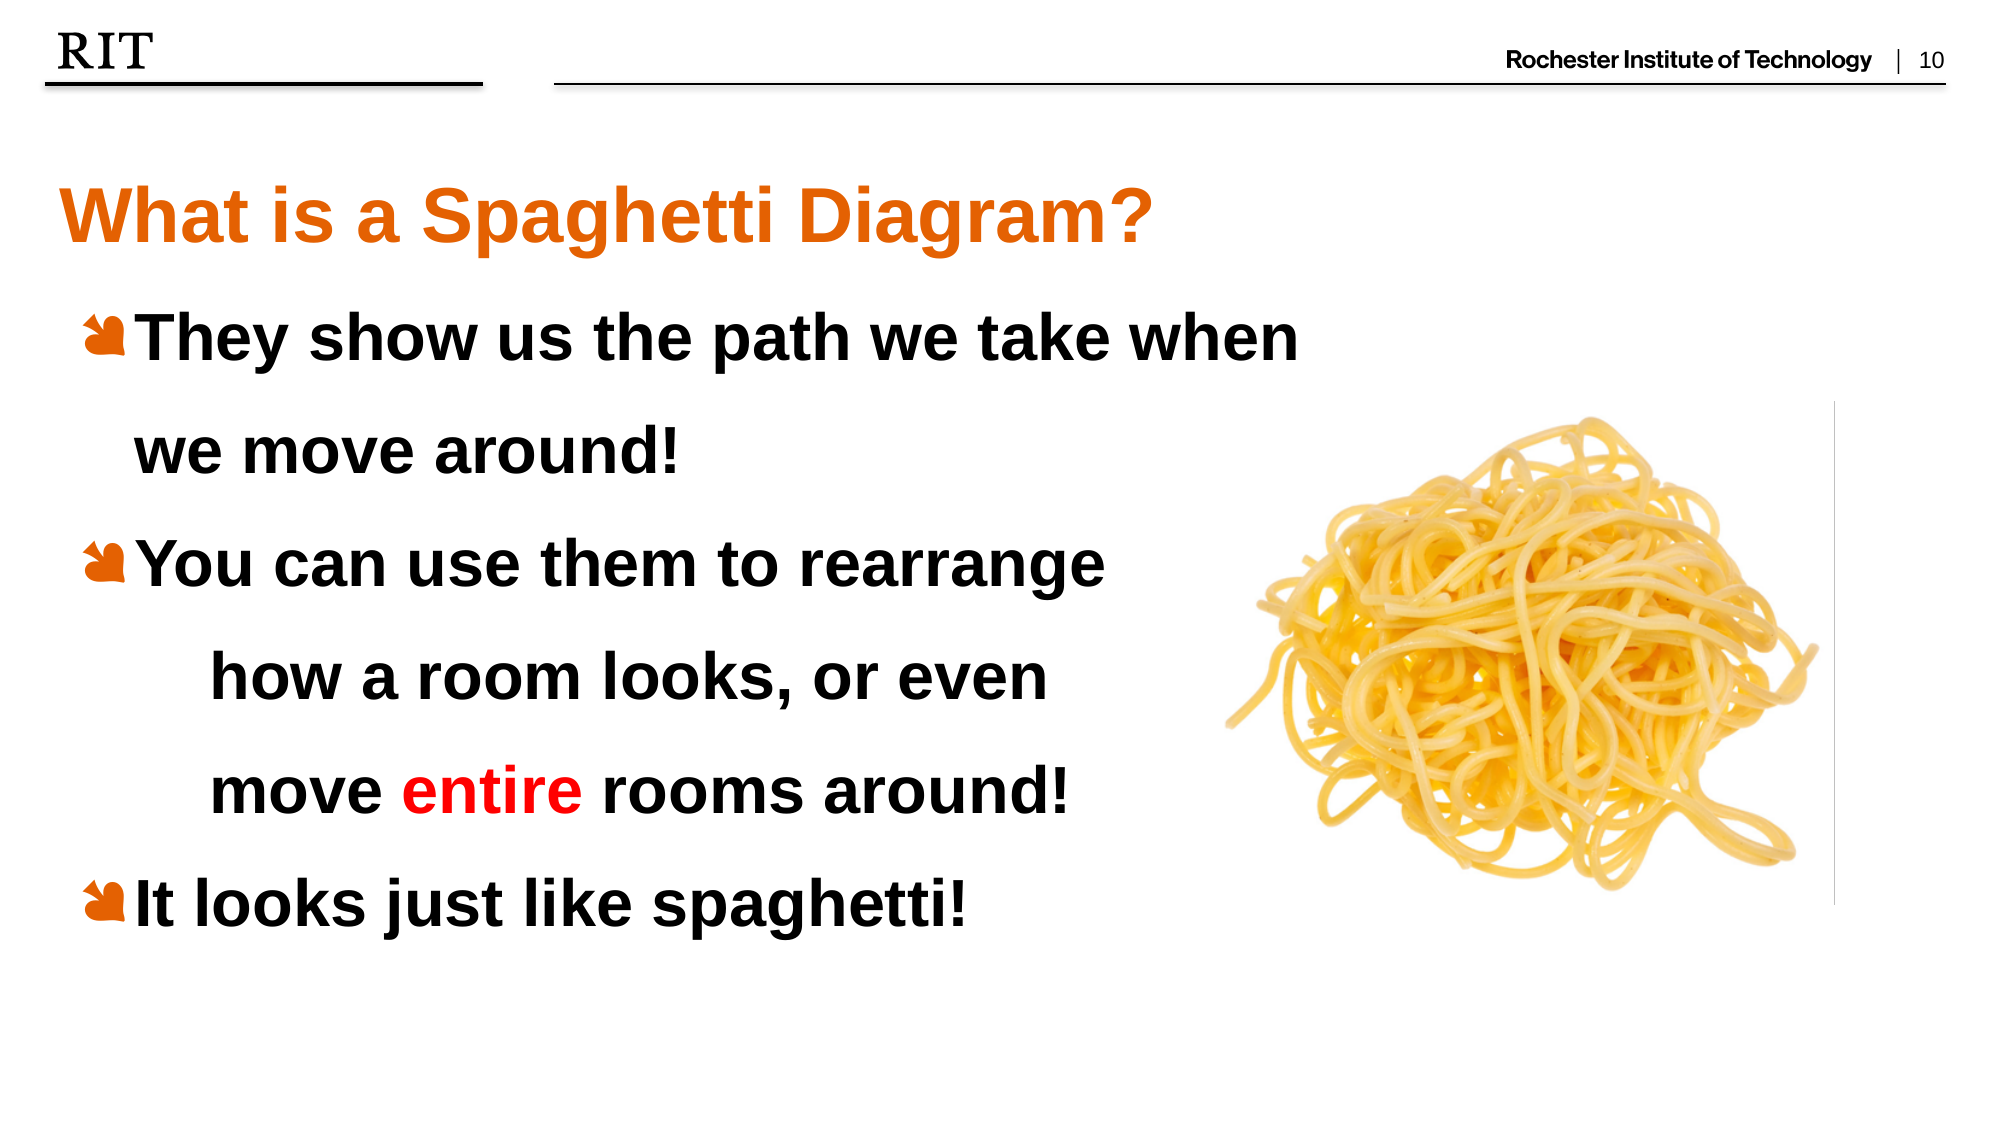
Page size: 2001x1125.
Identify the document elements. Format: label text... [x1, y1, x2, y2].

list What is a Spaghetti Diagram? [44, 157, 1946, 272]
list They show us the path we take when we move around! You can use them to rearrange how a room looks, or even move entire rooms around! It looks just like spaghetti! [44, 286, 1946, 905]
picture [1219, 400, 1855, 905]
picture [53, 24, 156, 77]
picture [1507, 50, 1872, 72]
